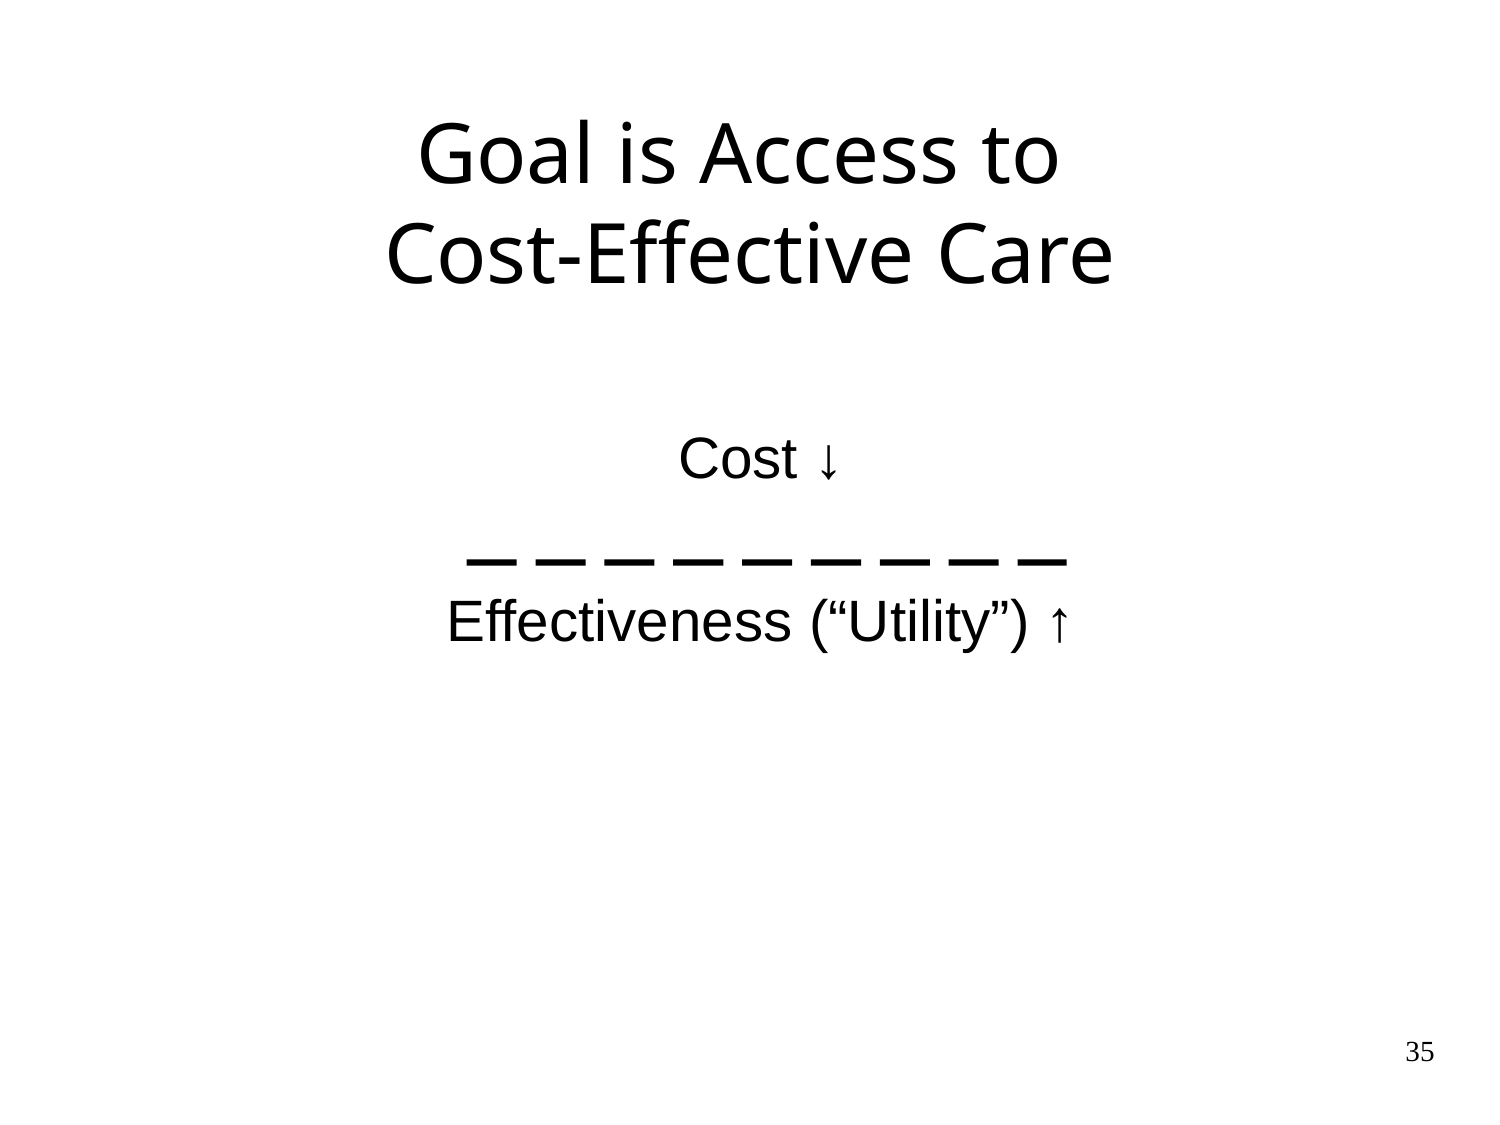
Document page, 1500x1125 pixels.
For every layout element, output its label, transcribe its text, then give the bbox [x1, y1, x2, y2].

title Goal is Access to Cost-Effective Care [0, 49, 1500, 351]
slide_number 35 [1209, 1024, 1451, 1103]
subtitle Cost ↓ Effectiveness (“Utility”) ↑ [233, 412, 1290, 751]
